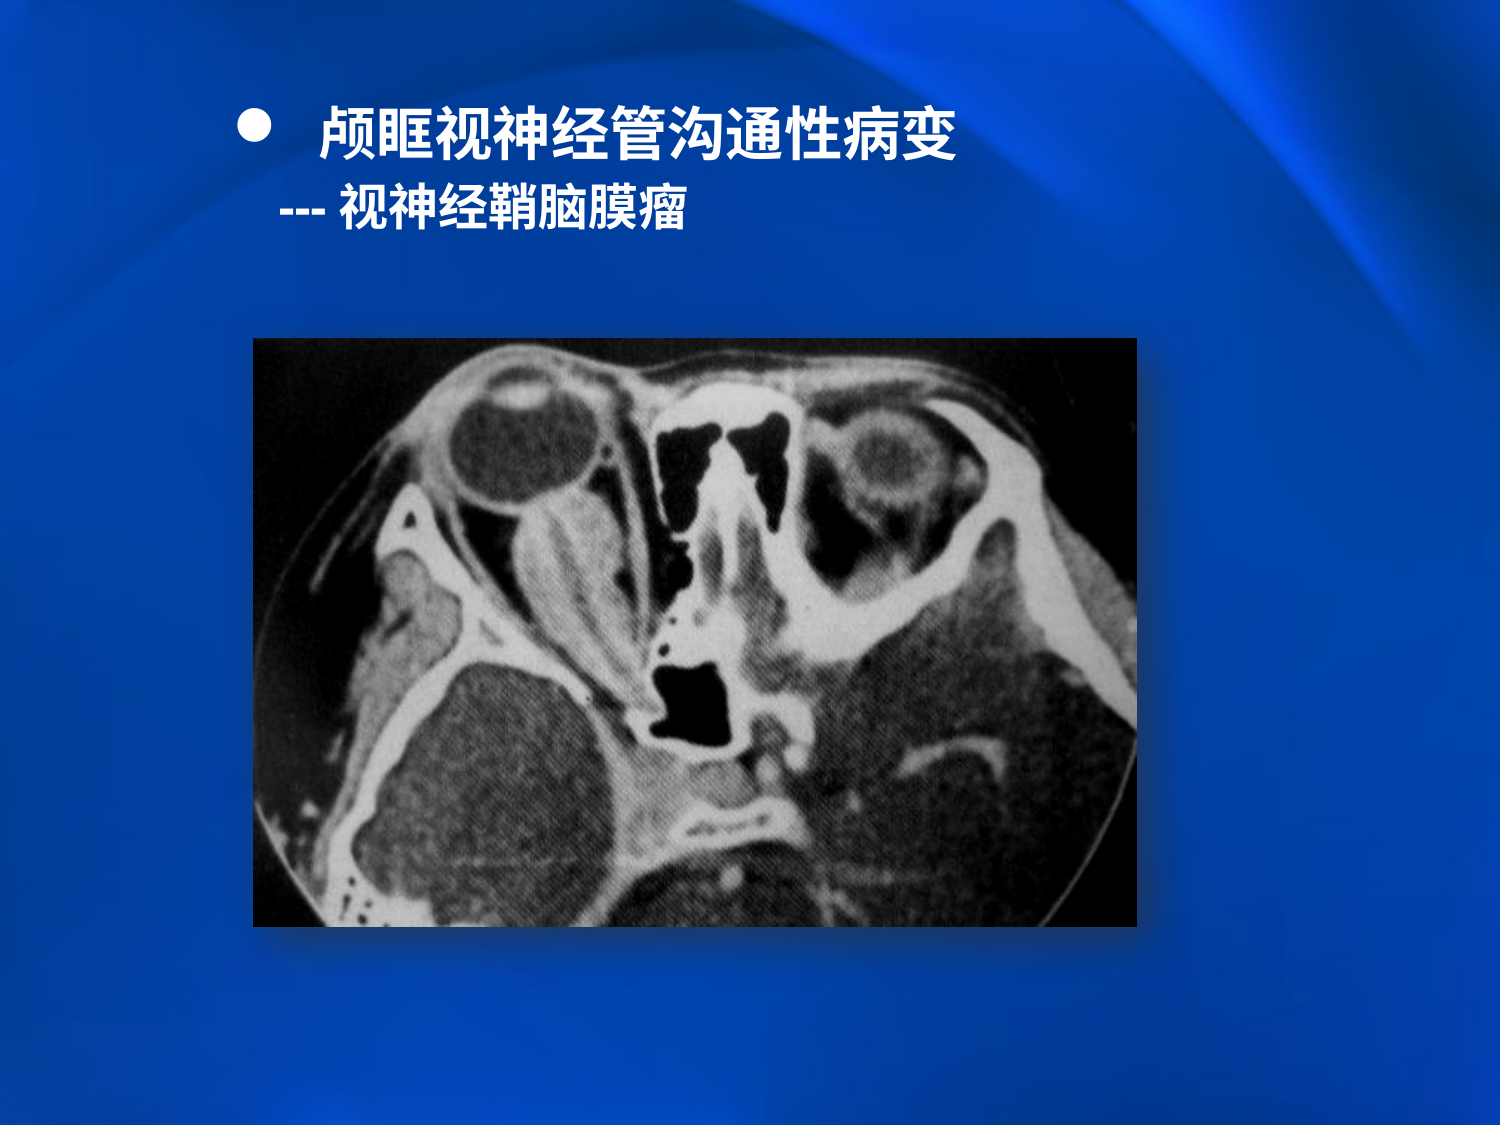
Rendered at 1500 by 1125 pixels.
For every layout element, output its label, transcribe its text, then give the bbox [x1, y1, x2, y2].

text_box 颅眶视神经管沟通性病变 ---视神经鞘脑膜瘤 [217, 89, 974, 245]
picture [0, 0, 1500, 1125]
